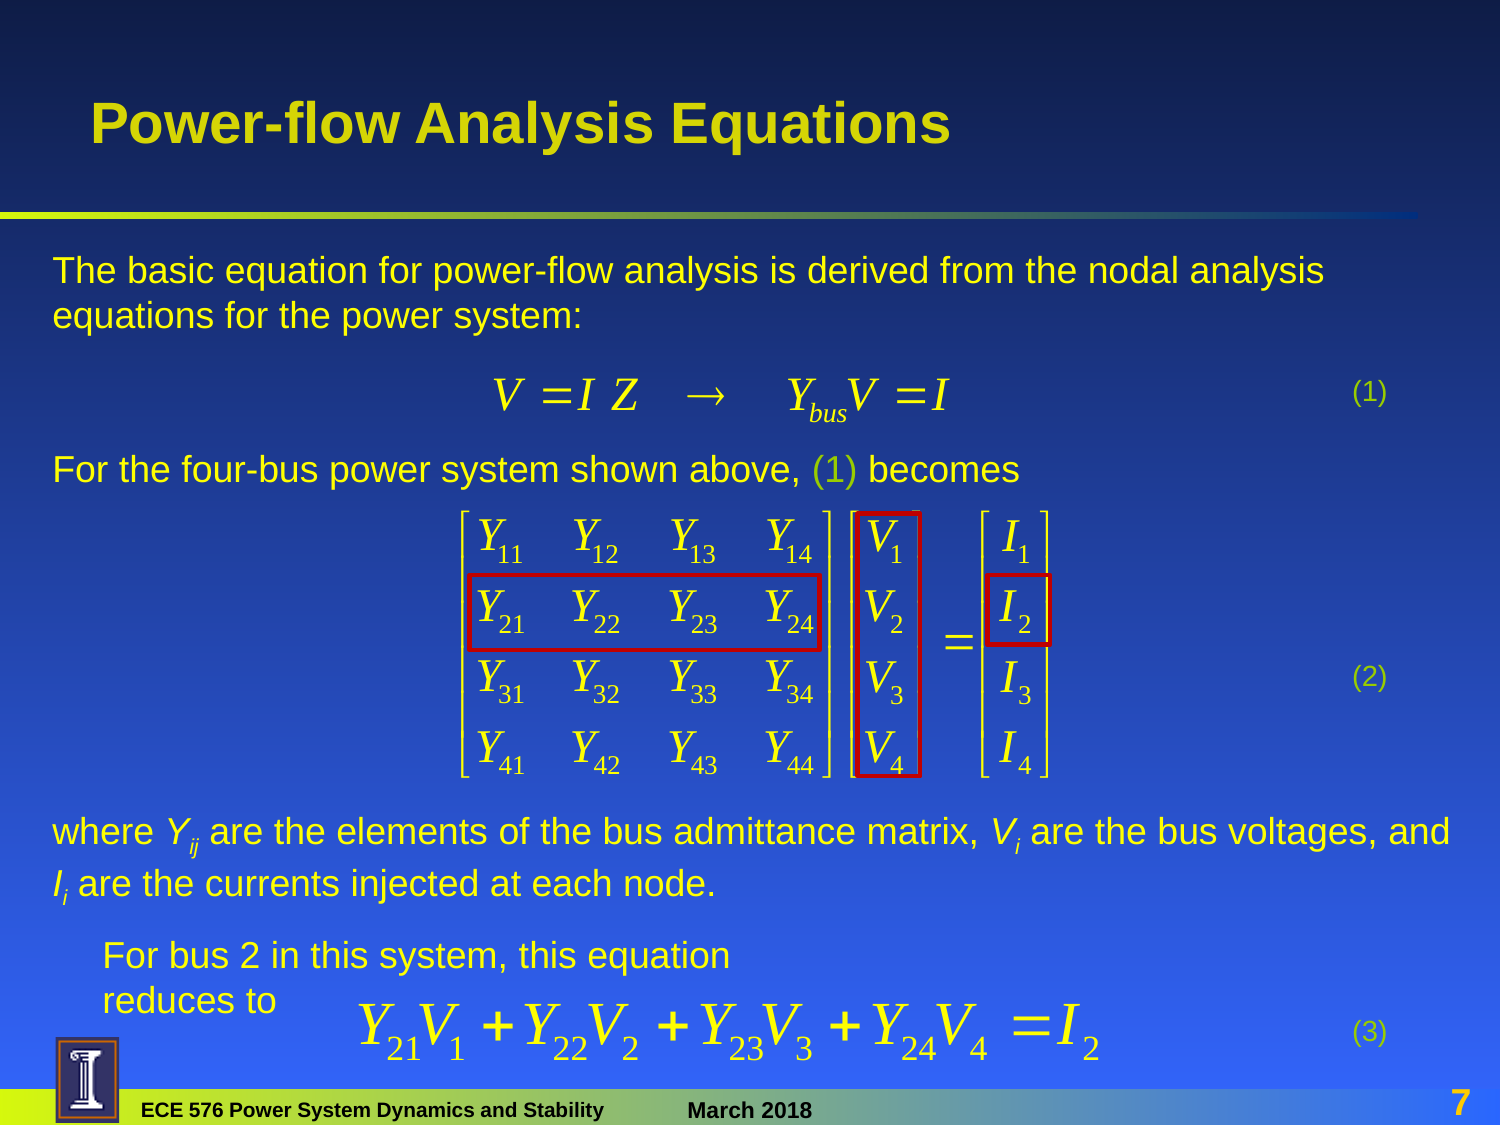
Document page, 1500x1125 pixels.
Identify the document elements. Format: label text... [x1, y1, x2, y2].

picture [55, 1037, 120, 1123]
text_box (3) [1337, 1004, 1500, 1055]
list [349, 982, 1113, 1076]
text_box The basic equation for power-flow analysis is derived from the nodal analysis equations for the power system: [37, 238, 1475, 343]
text_box (1) [1337, 364, 1500, 415]
title Power-flow Analysis Equations [75, 50, 1425, 191]
text_box For the four-bus power system shown above, (1) becomes [37, 437, 1475, 498]
text_box (2) [1337, 649, 1500, 700]
text_box where Yij are the elements of the bus admittance matrix, Vi are the bus voltages, and Ii are the currents injected at each node. [37, 799, 1475, 917]
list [449, 499, 1065, 790]
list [488, 362, 963, 435]
text_box For bus 2 in this system, this equation reduces to [87, 923, 838, 1029]
